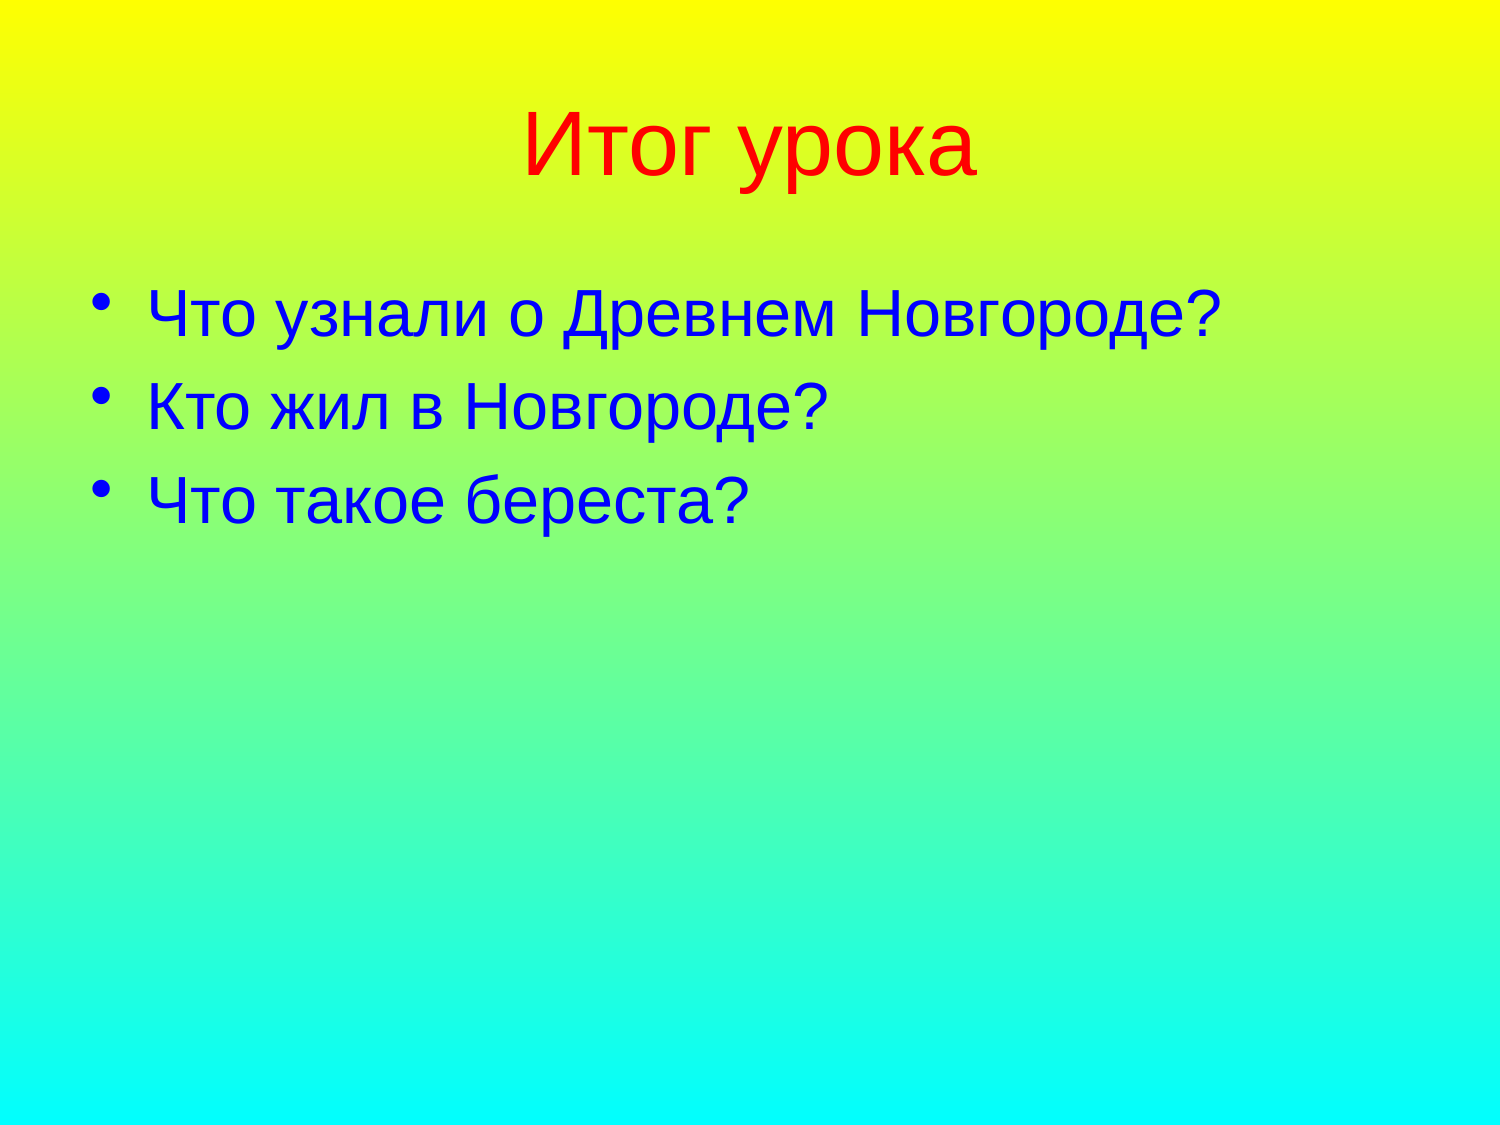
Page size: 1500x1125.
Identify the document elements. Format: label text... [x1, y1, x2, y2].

list Что узнали о Древнем Новгороде? Кто жил в Новгороде? Что такое береста? [74, 262, 1426, 1006]
title Итог урока [74, 44, 1426, 233]
